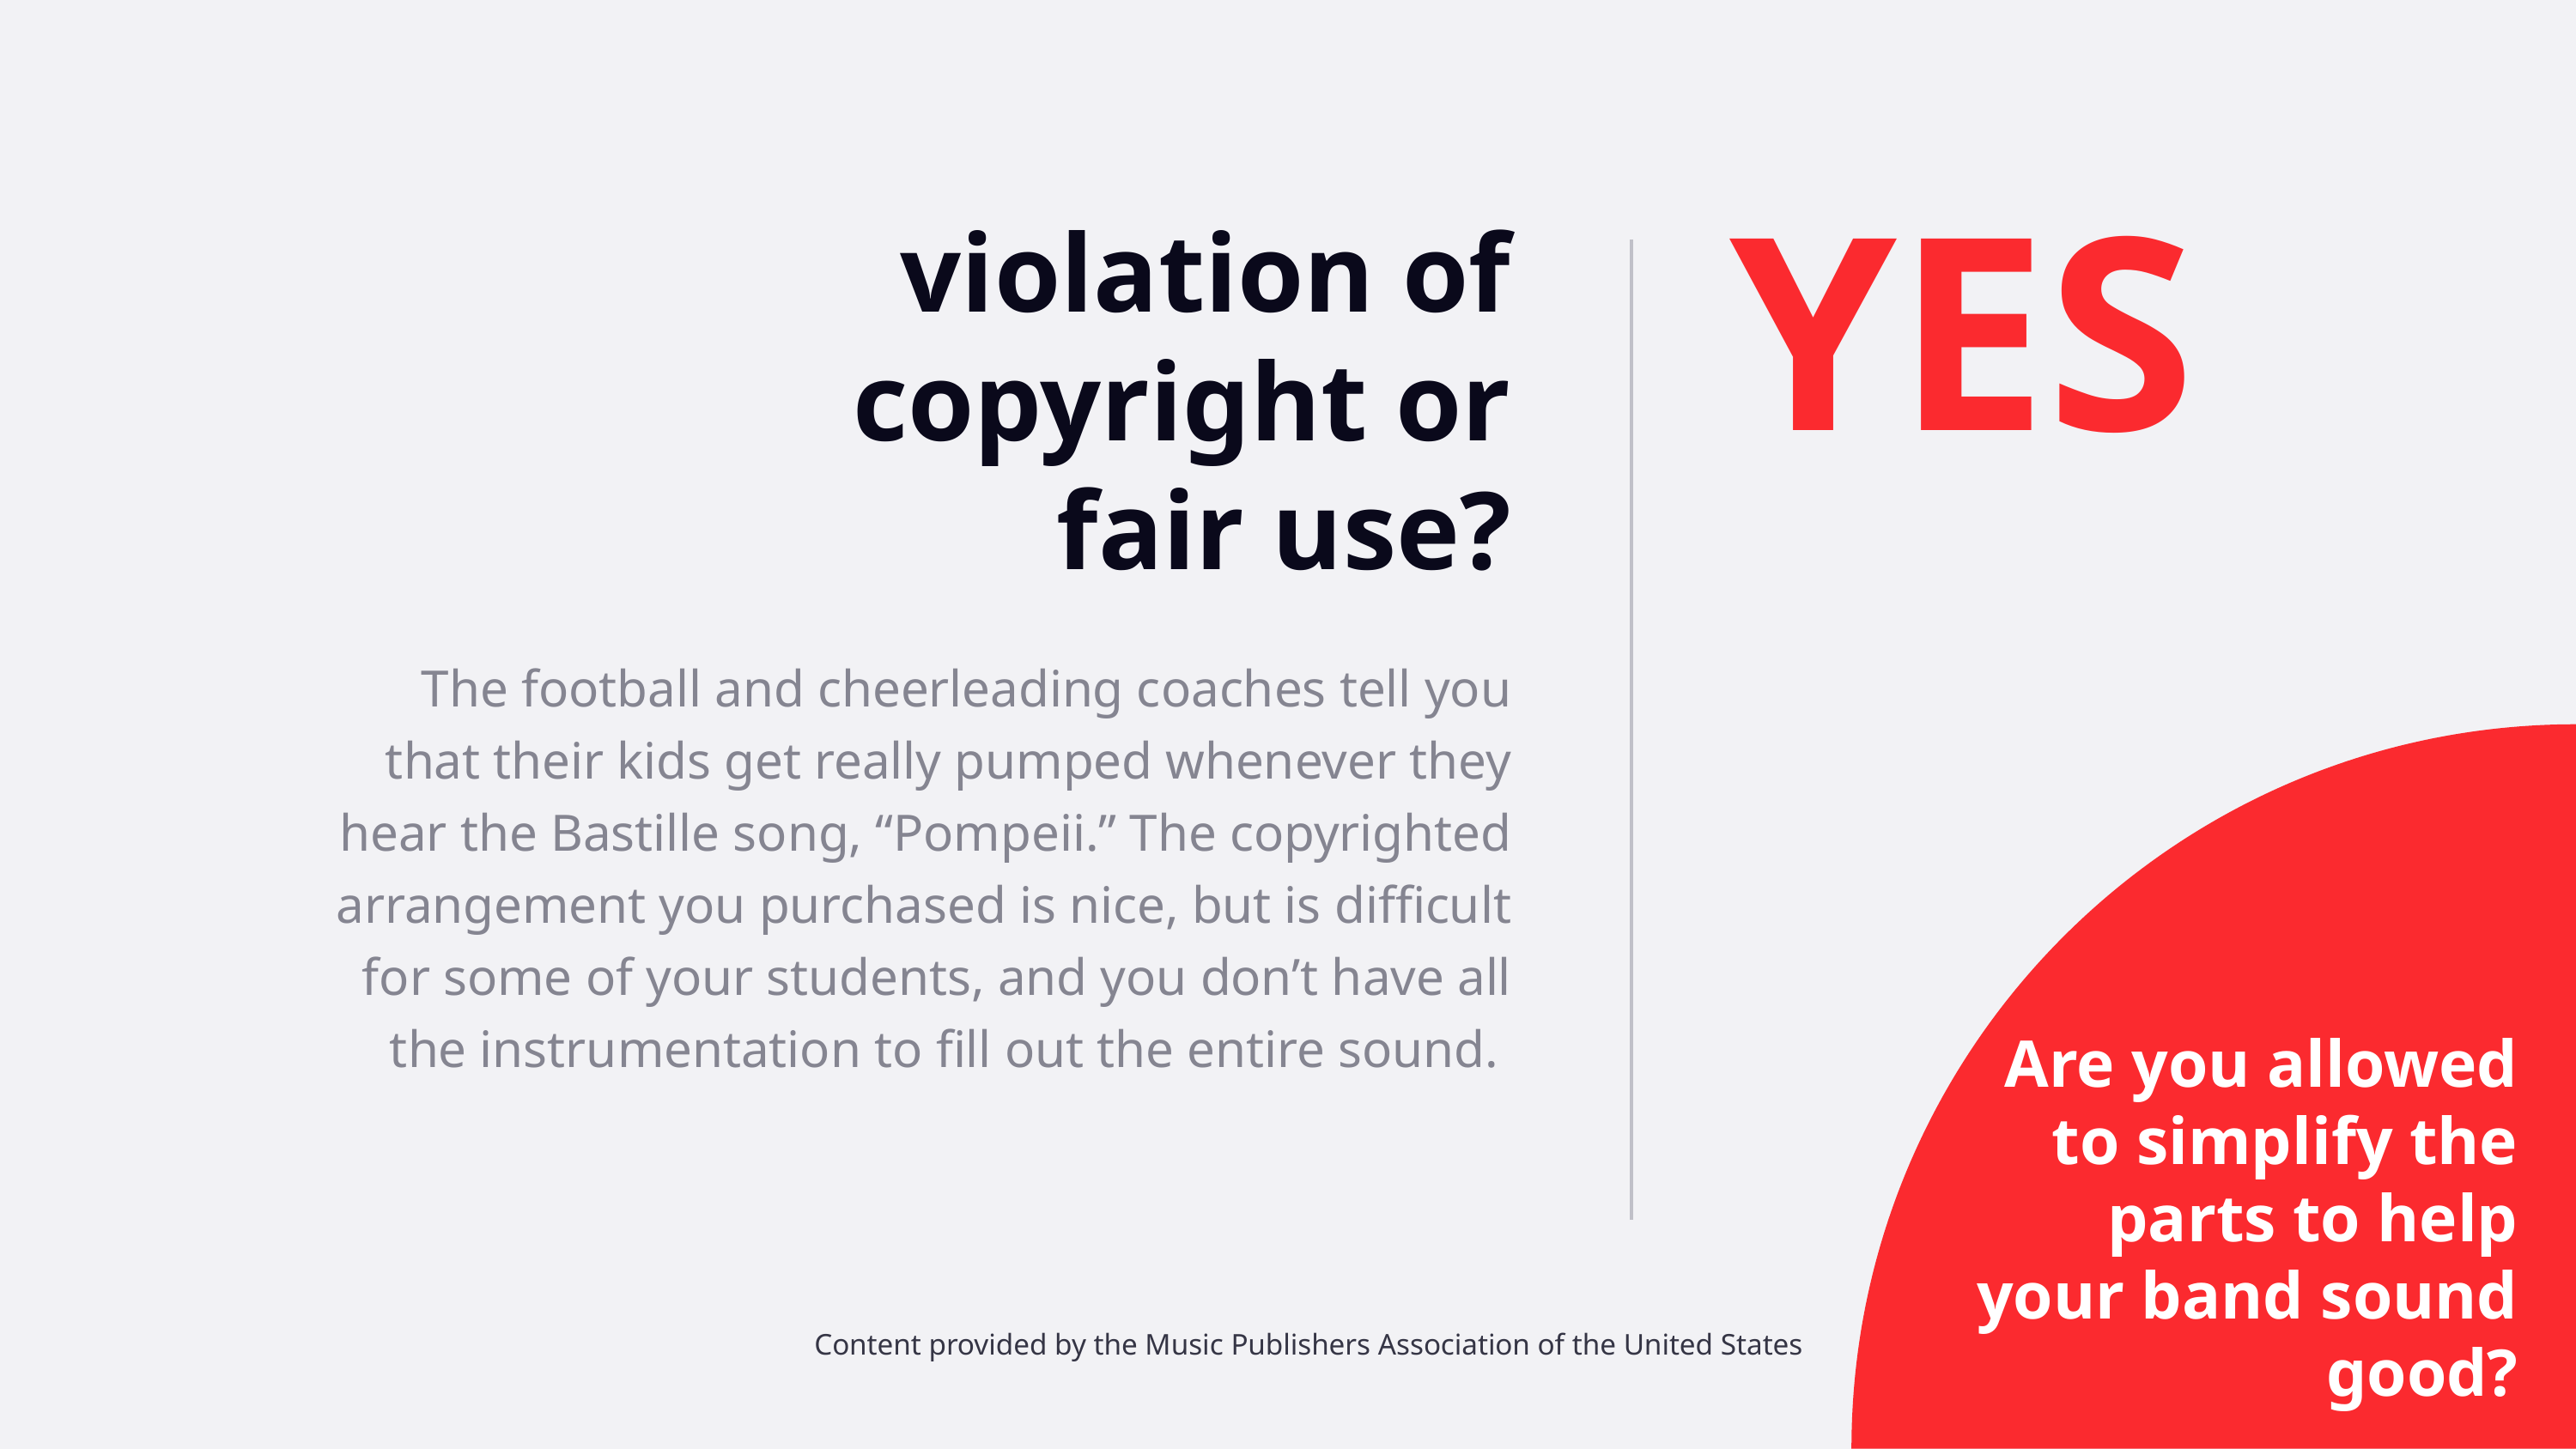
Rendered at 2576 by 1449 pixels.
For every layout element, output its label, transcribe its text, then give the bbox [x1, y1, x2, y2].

text_box [1850, 723, 2576, 1449]
text_box The football and cheerleading coaches tell you that their kids get really pumped whenever they hear the Bastille song, “Pompeii.” The copyrighted arrangement you purchased is nice, but is difficult for some of your students, and you don’t have all the instrumentation to fill out the entire sound. [311, 638, 1524, 1084]
text_box YES [1716, 155, 2297, 490]
text_box violation of copyright or fair use? [783, 198, 1524, 597]
text_box Content provided by the Music Publishers Association of the United States [665, 1320, 1953, 1367]
text_box Are you allowed to simplify the parts to help your band sound good? [1951, 1016, 2531, 1416]
